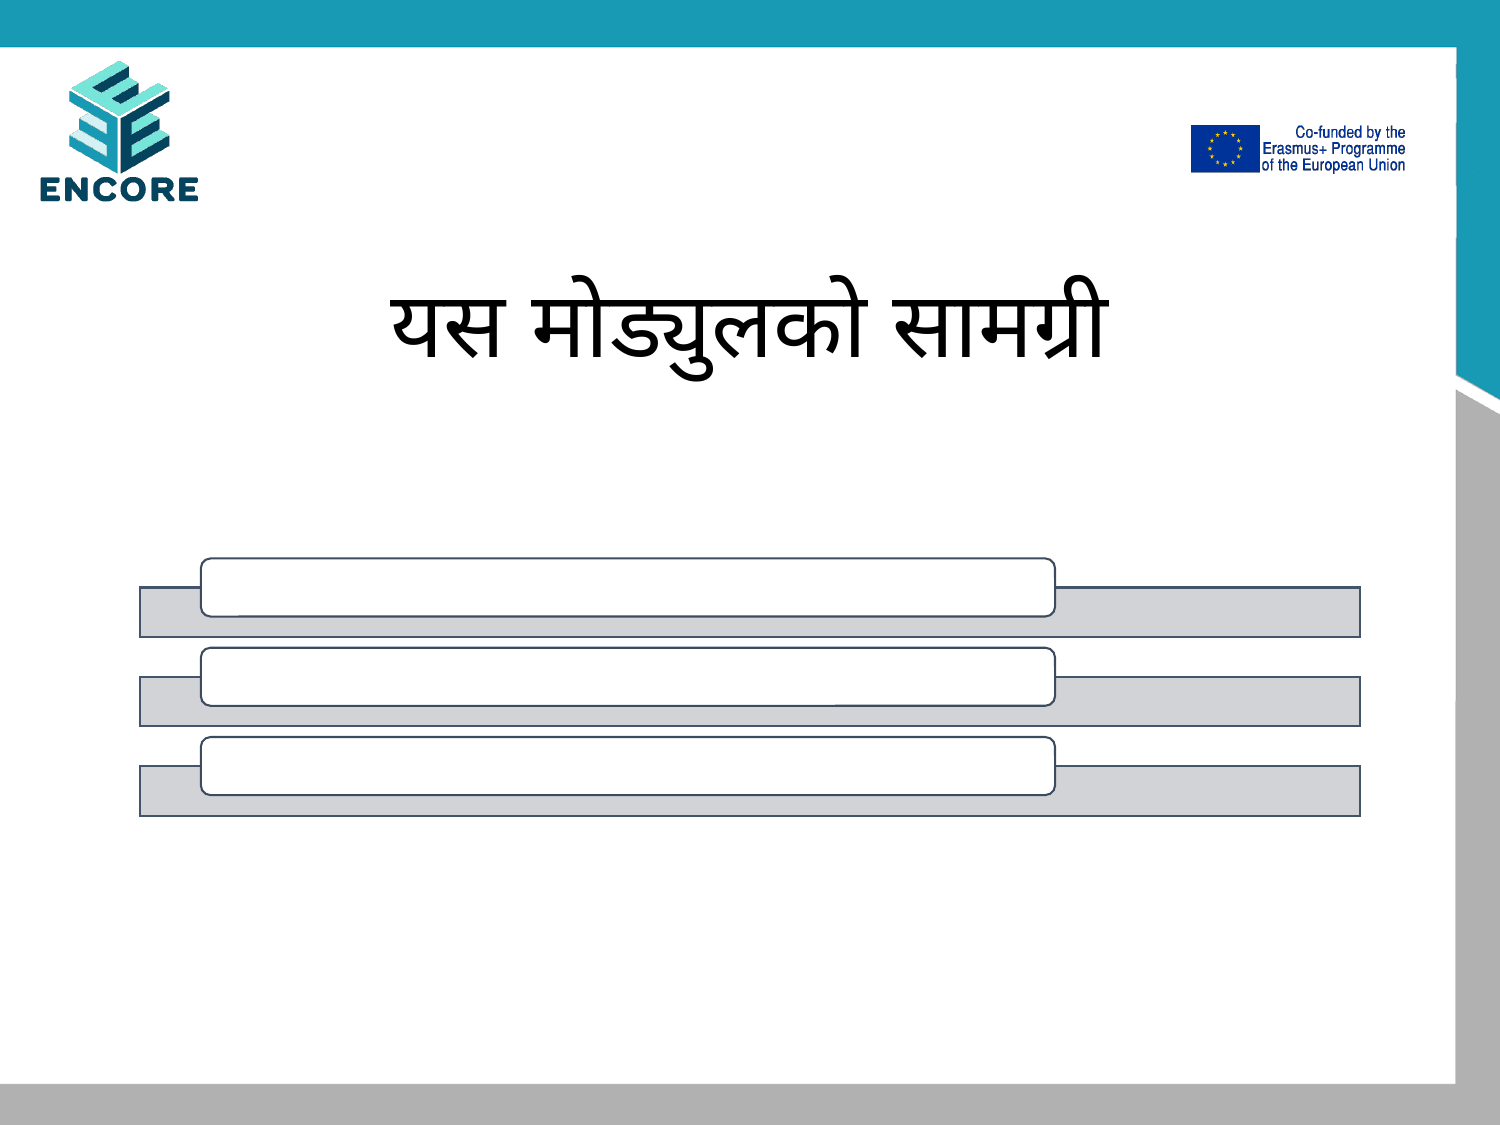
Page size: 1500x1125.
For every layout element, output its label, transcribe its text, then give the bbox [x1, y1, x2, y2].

title यस मोड्युलको सामग्री [103, 262, 1397, 393]
picture [0, 0, 1500, 1125]
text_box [139, 558, 1361, 816]
